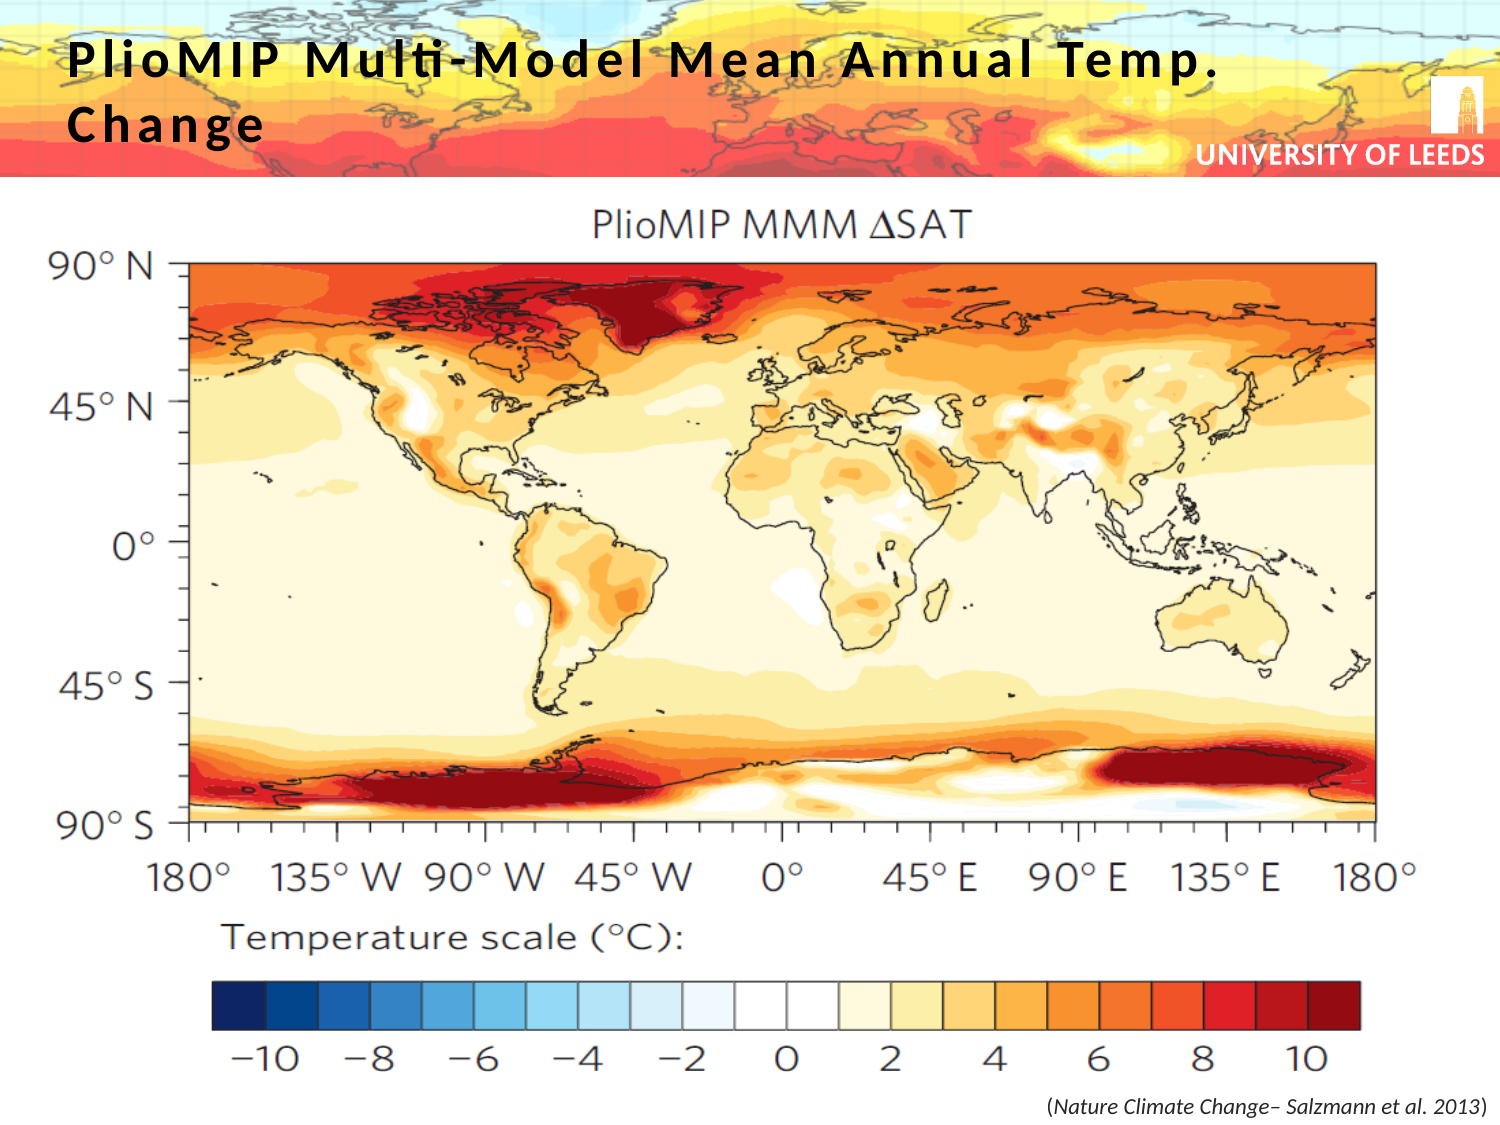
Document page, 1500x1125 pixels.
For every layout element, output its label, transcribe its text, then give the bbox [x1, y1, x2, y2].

picture [29, 184, 1453, 1118]
text_box (Nature Climate Change– Salzmann et al. 2013) [1400, 1083, 1500, 1125]
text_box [0, 0, 1500, 178]
